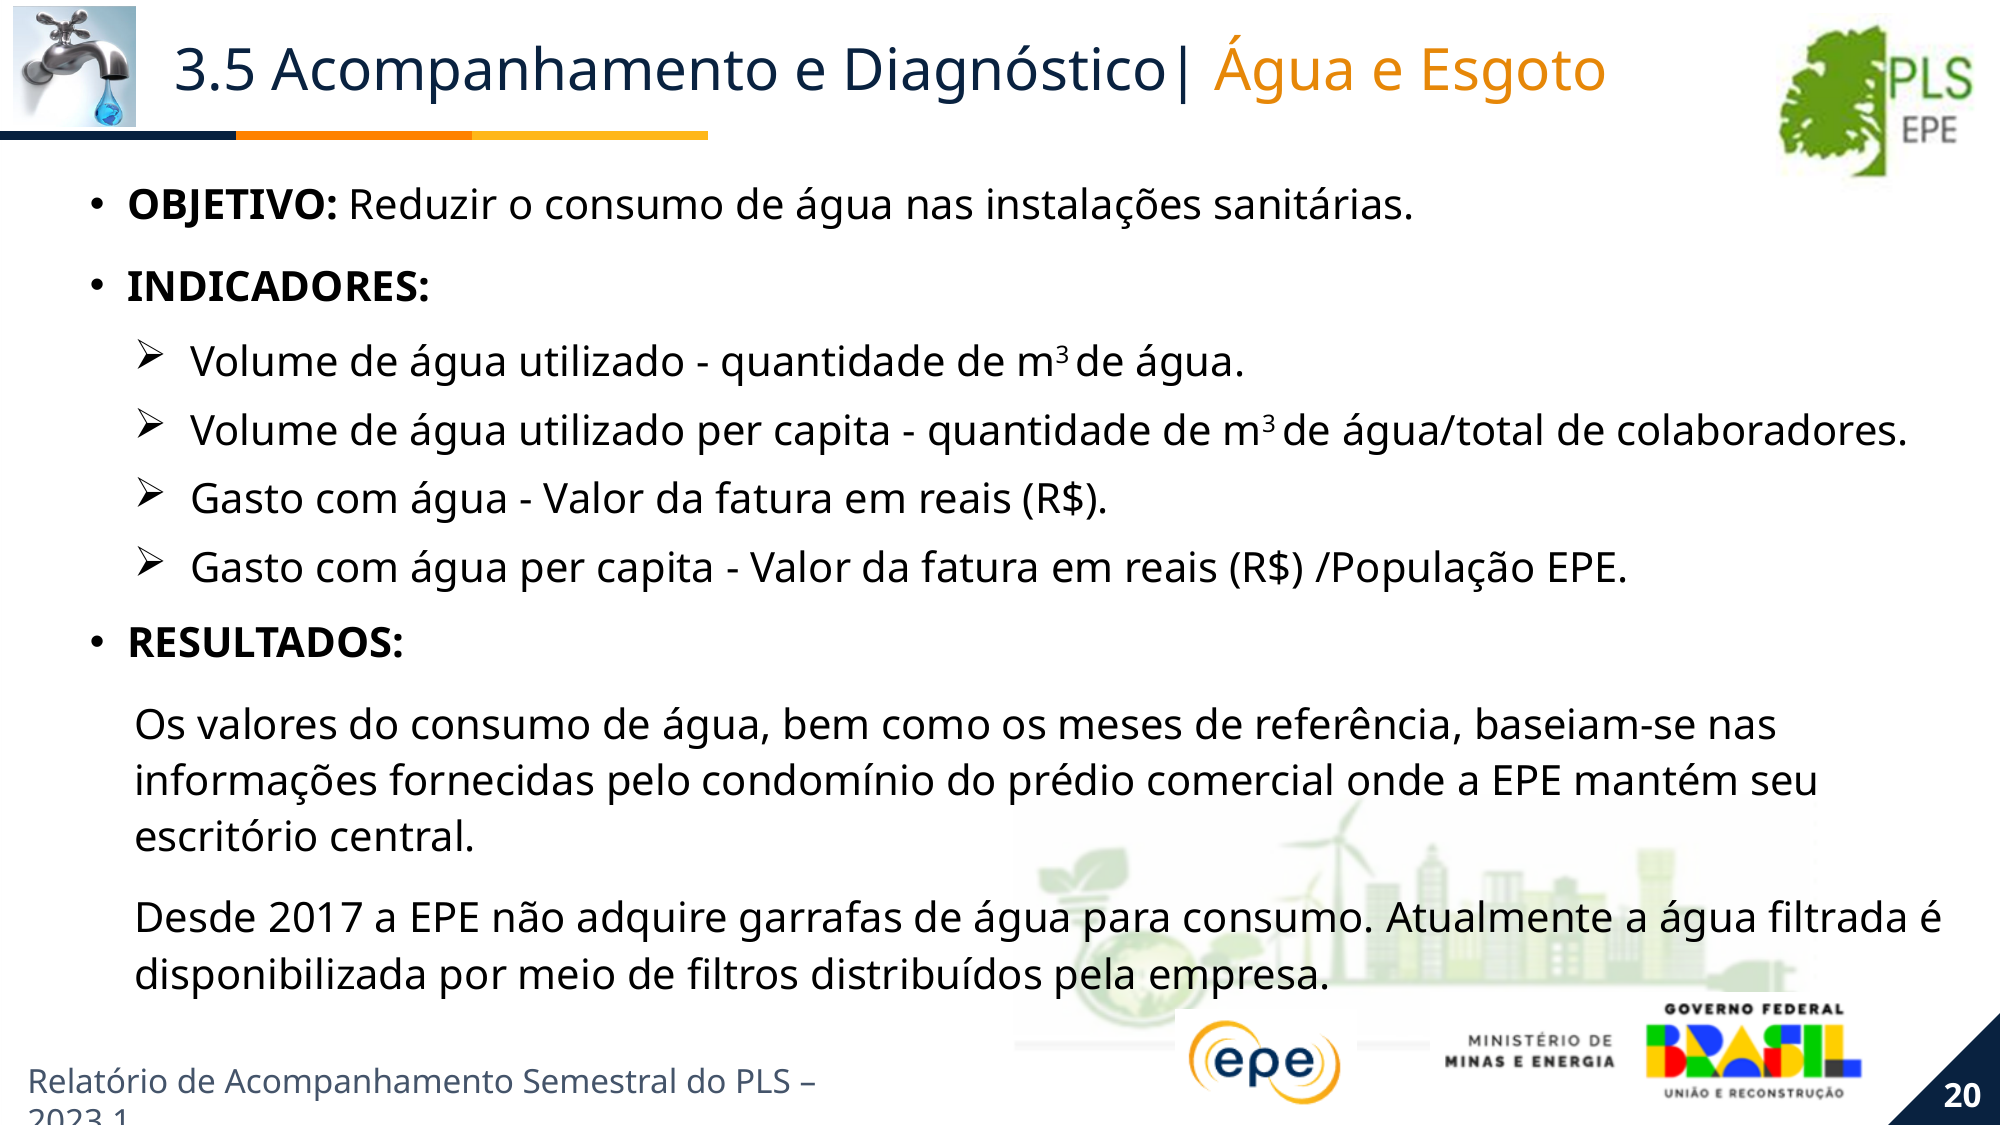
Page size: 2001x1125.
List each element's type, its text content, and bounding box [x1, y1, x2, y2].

picture [13, 6, 136, 127]
picture [1764, 13, 1983, 195]
picture [1175, 1009, 1357, 1120]
title 3.5 Acompanhamento e Diagnóstico| Água e Esgoto [140, 37, 1738, 107]
list Objetivo: Reduzir o consumo de água nas instalações sanitárias. Indicadores: Volume de água utilizado - quantidade de m3 de água. Volume de água utilizado per capita - quantidade de m3 de água/total de colaboradores. Gasto com água - Valor da fatura em reais (R$). Gasto com água per capita - Valor da fatura em reais (R$) /População EPE. Resultados: Os valores do consumo de água, bem como os meses de referência, baseiam-se nas informações fornecidas pelo condomínio do prédio comercial onde a EPE mantém seu escritório central. Desde 2017 a EPE não adquire garrafas de água para consumo. Atualmente a água filtrada é disponibilizada por meio de filtros distribuídos pela empresa. [74, 164, 1972, 999]
picture [1430, 999, 1874, 1108]
